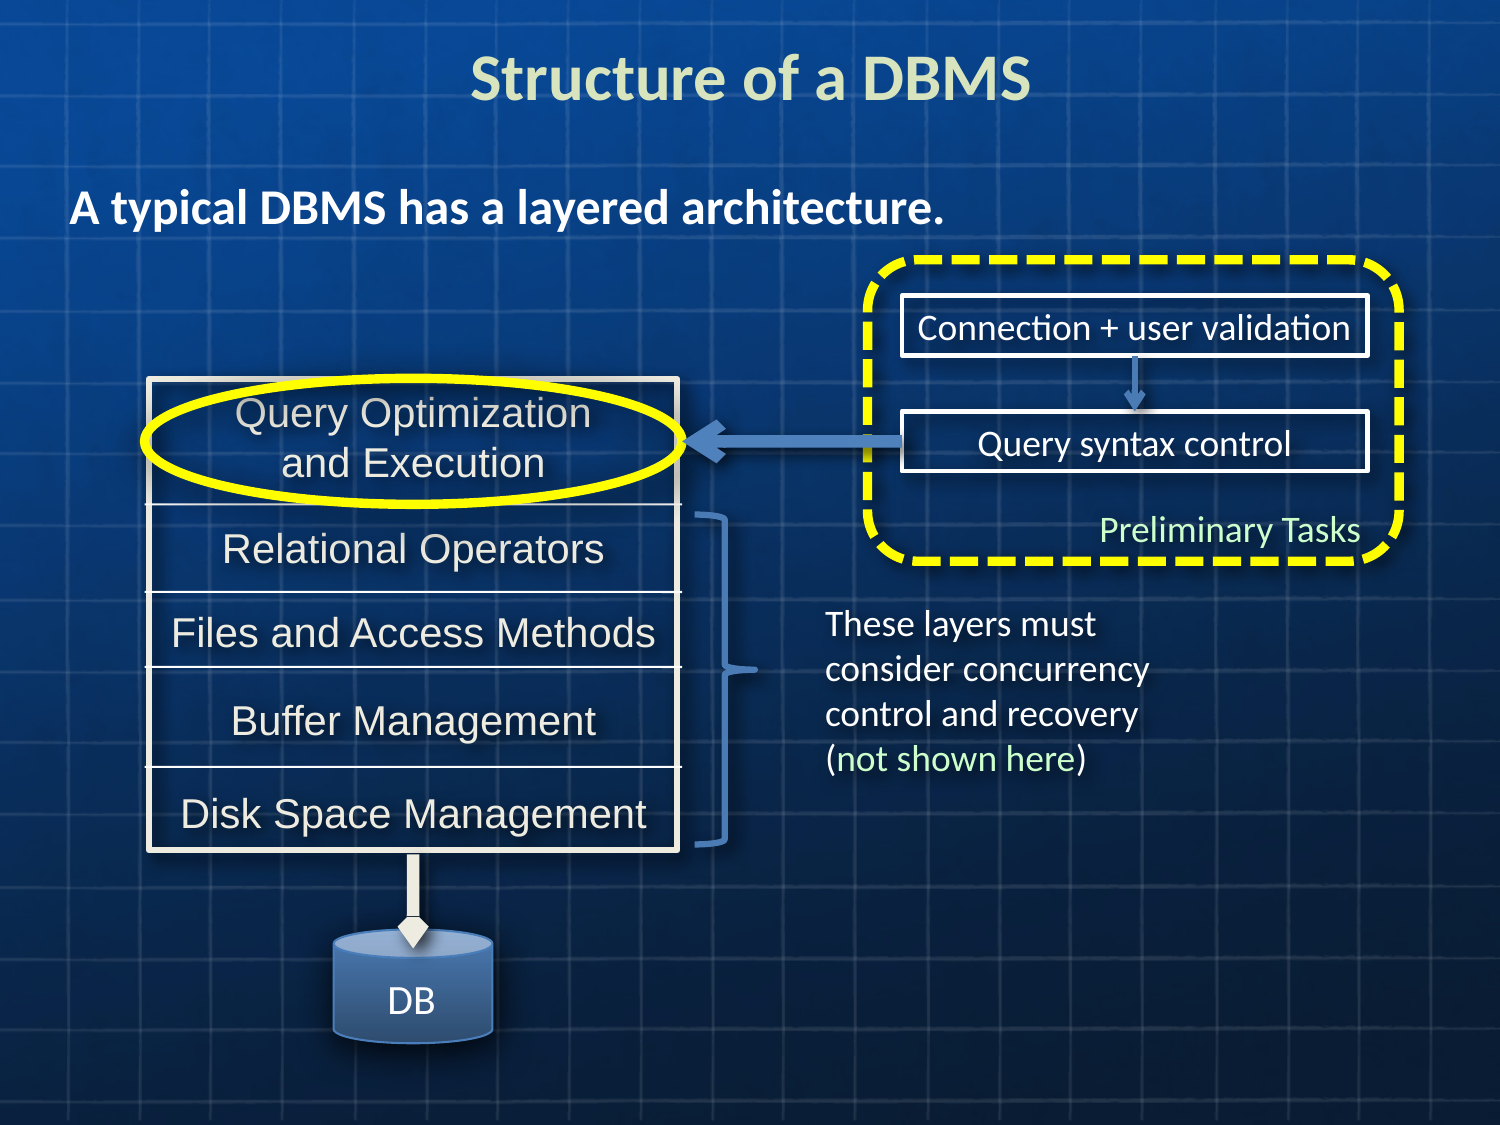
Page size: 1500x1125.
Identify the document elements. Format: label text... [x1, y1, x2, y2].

list A typical DBMS has a layered architecture. [54, 166, 1463, 820]
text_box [144, 377, 683, 1044]
title Structure of a DBMS [38, 17, 1464, 131]
picture [0, 0, 1500, 1125]
text_box These layers must consider concurrency control and recovery (not shown here) [810, 591, 1200, 787]
text_box [733, 665, 758, 674]
text_box Preliminary Tasks [1073, 497, 1388, 558]
text_box [866, 258, 1401, 563]
